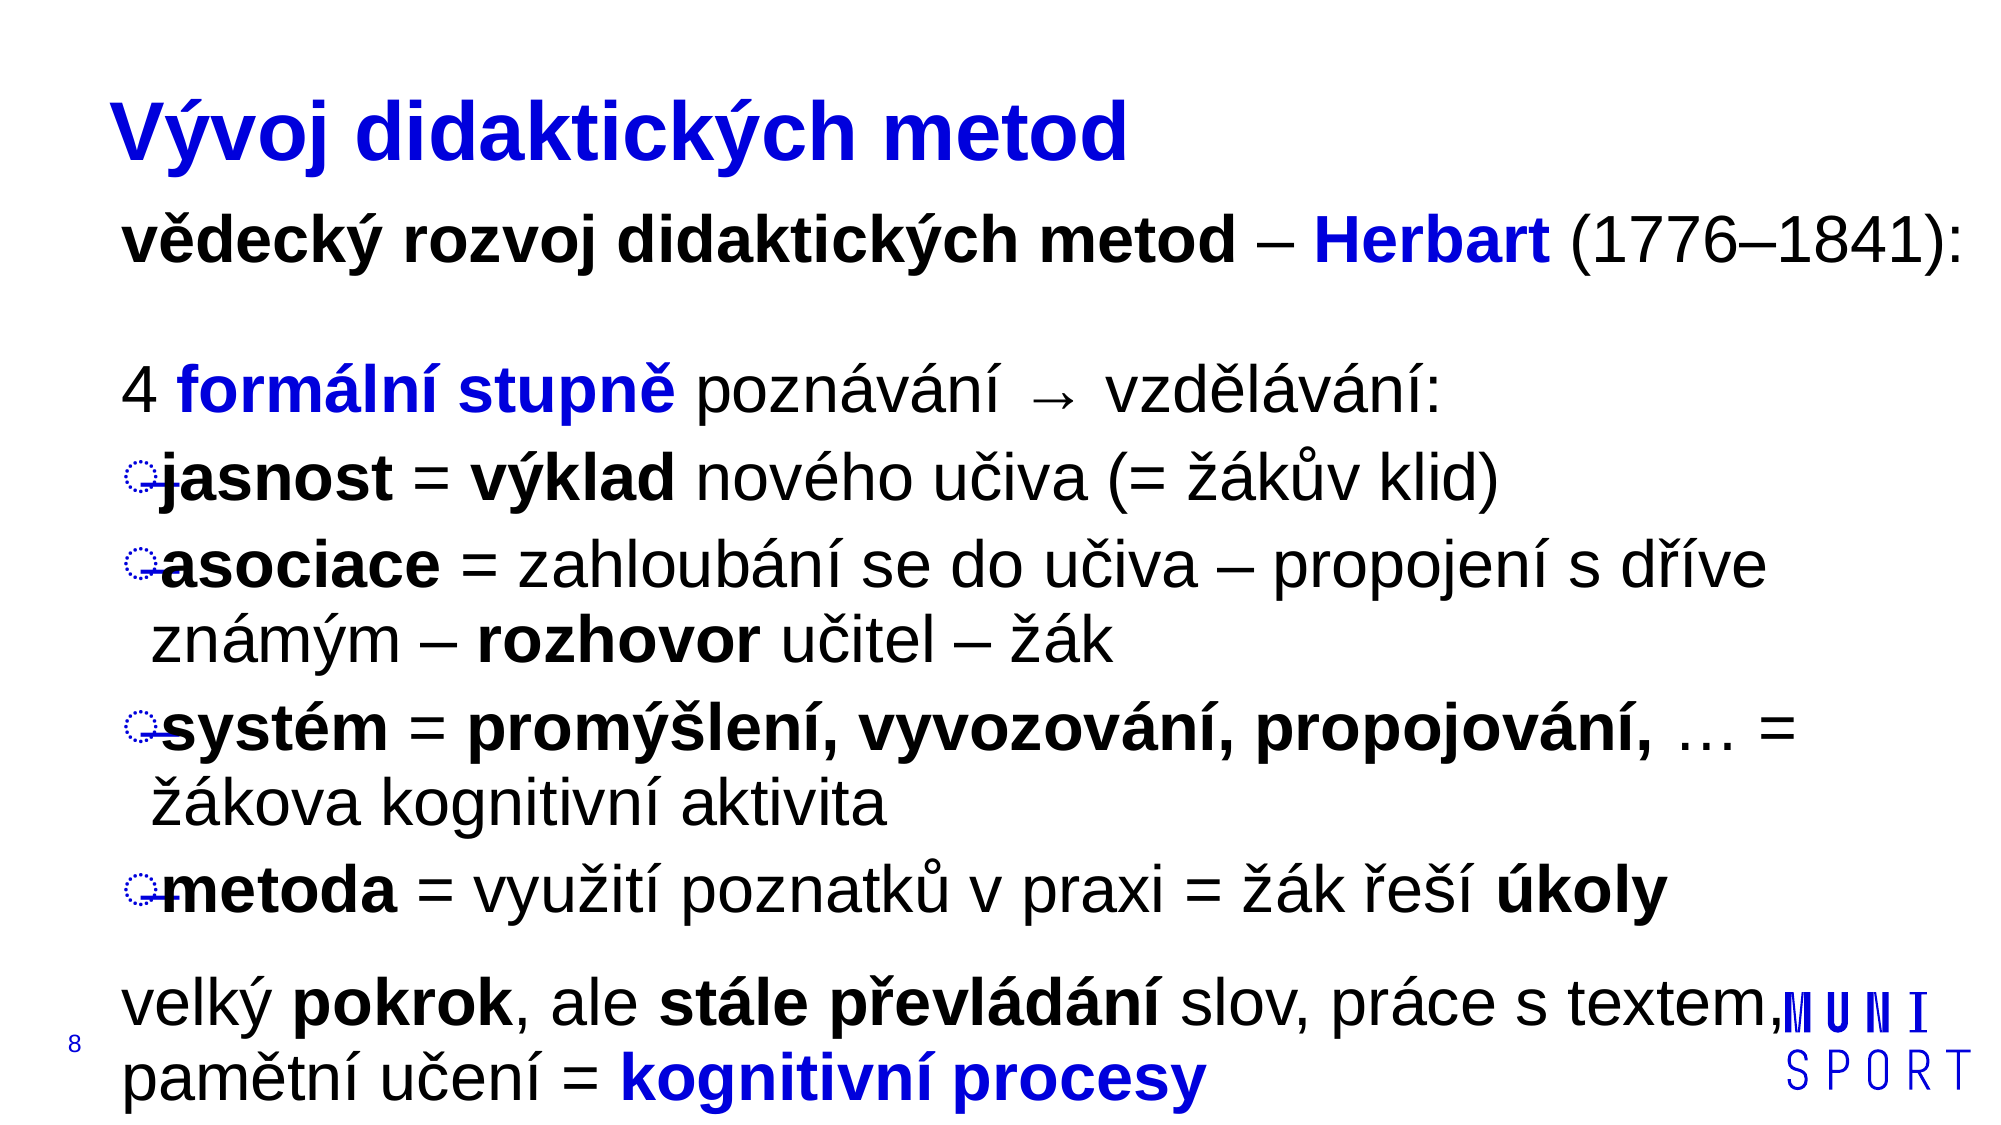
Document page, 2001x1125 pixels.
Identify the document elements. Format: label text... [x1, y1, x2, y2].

list vědecký rozvoj didaktických metod – Herbart (1776–1841): 4 formální stupně poznávání → vzdělávání: jasnost = výklad nového učiva (= žákův klid) asociace = zahloubání se do učiva – propojení s dříve známým – rozhovor učitel – žák systém = promýšlení, vyvozování, propojování, … = žákova kognitivní aktivita metoda = využití poznatků v praxi = žák řeší úkoly velký pokrok, ale stále převládání slov, práce s textem, pamětní učení = kognitivní procesy [109, 200, 1983, 1031]
slide_number 8 [67, 1021, 110, 1063]
title Vývoj didaktických metod [109, 94, 1874, 169]
